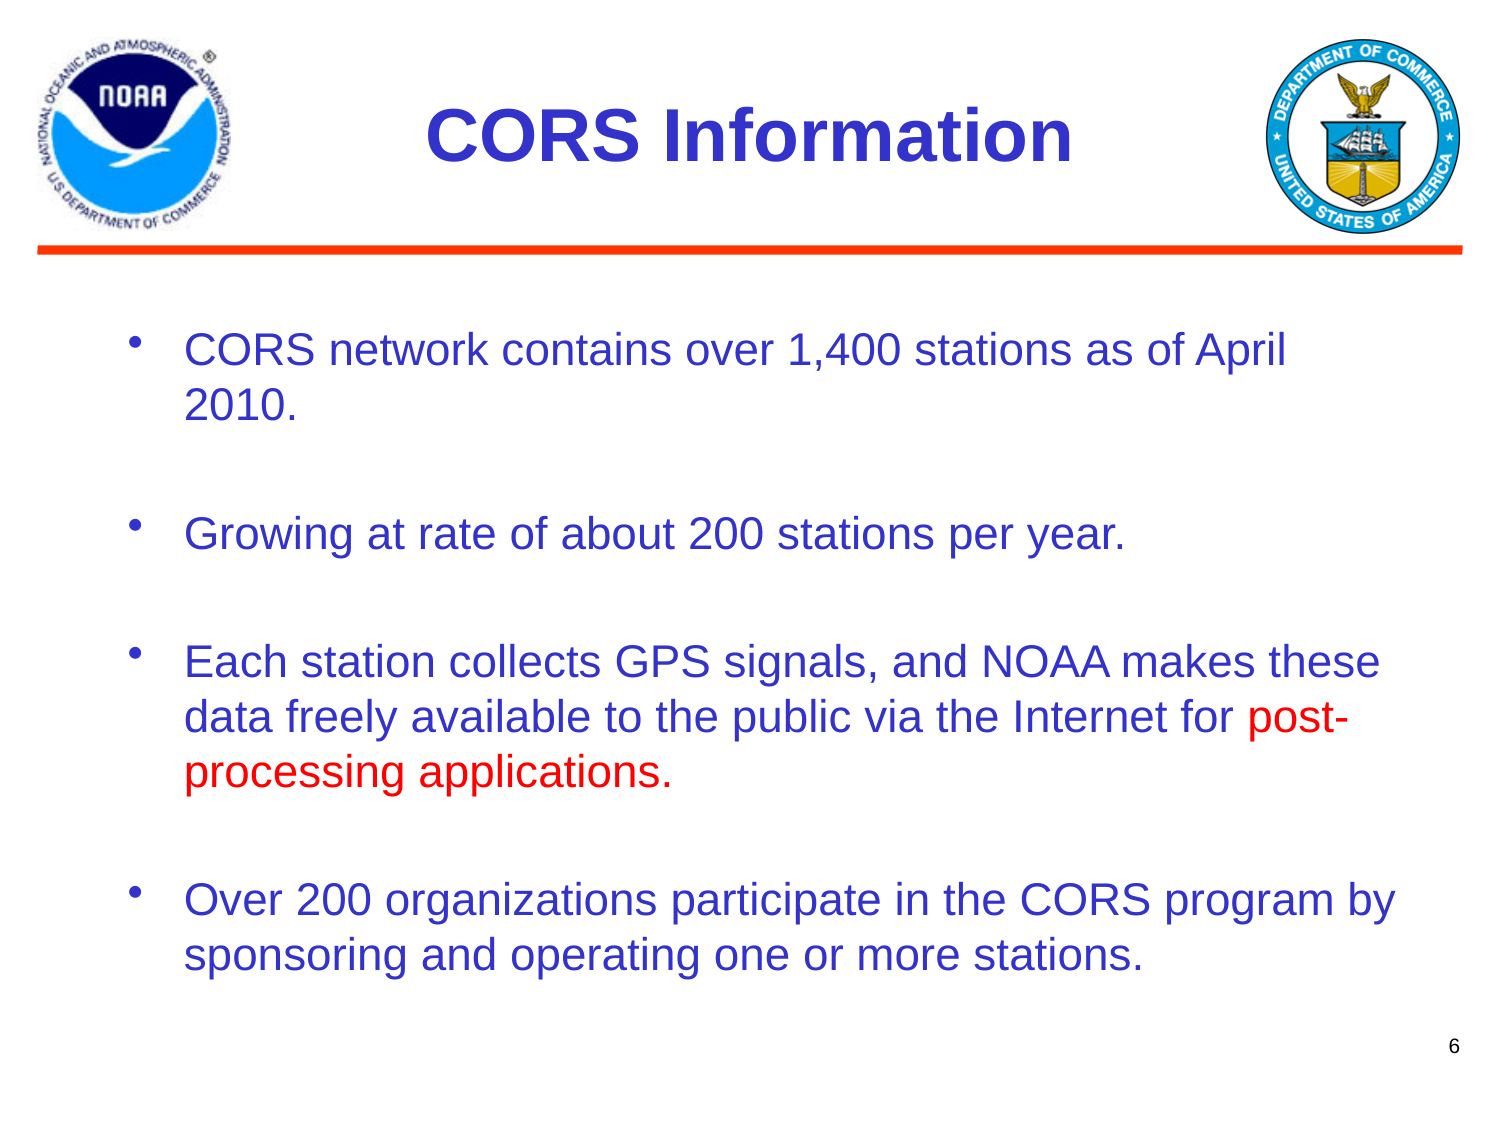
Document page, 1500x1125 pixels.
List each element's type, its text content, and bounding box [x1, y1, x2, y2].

picture [1262, 37, 1463, 237]
picture [37, 37, 231, 231]
list CORS network contains over 1,400 stations as of April 2010. Growing at rate of about 200 stations per year. Each station collects GPS signals, and NOAA makes these data freely available to the public via the Internet for post-processing applications. Over 200 organizations participate in the CORS program by sponsoring and operating one or more stations. [112, 312, 1426, 988]
slide_number 6 [1162, 1024, 1476, 1101]
title CORS Information [324, 62, 1176, 201]
